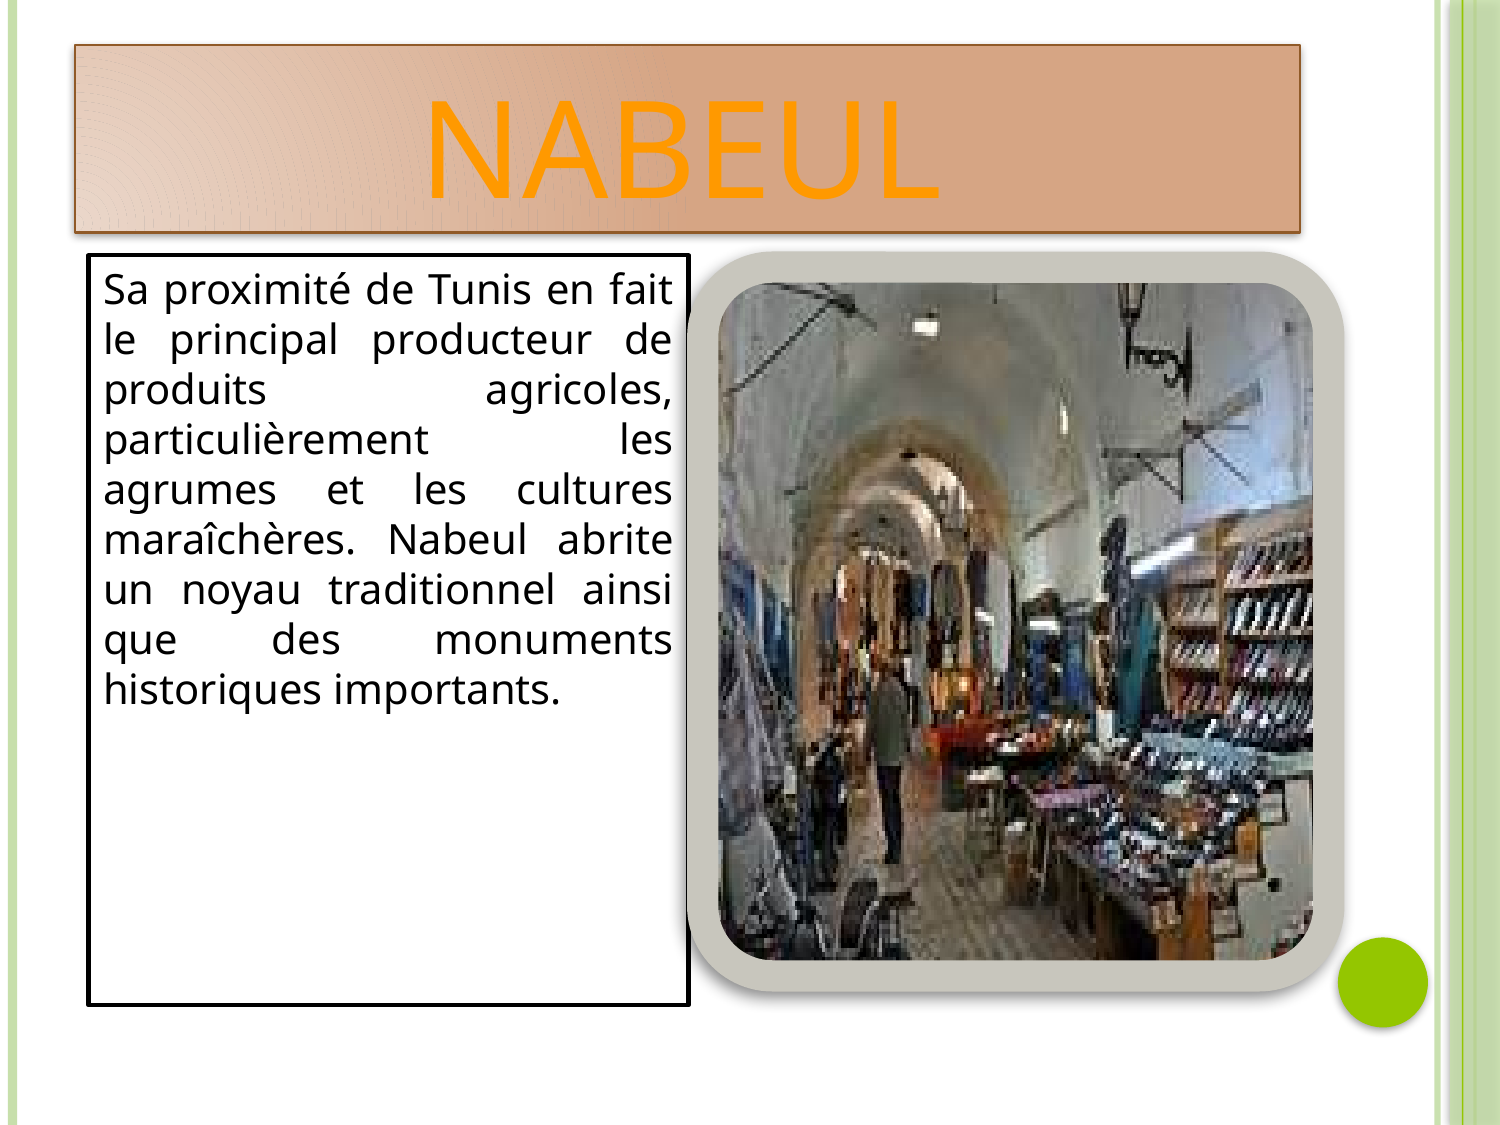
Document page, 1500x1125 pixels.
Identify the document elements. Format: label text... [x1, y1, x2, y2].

list Sa proximité de Tunis en fait le principal producteur de produits agricoles, particulièrement les agrumes et les cultures maraîchères. Nabeul abrite un noyau traditionnel ainsi que des monuments historiques importants. [86, 253, 691, 1007]
title Nabeul [74, 44, 1301, 234]
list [702, 266, 1330, 977]
